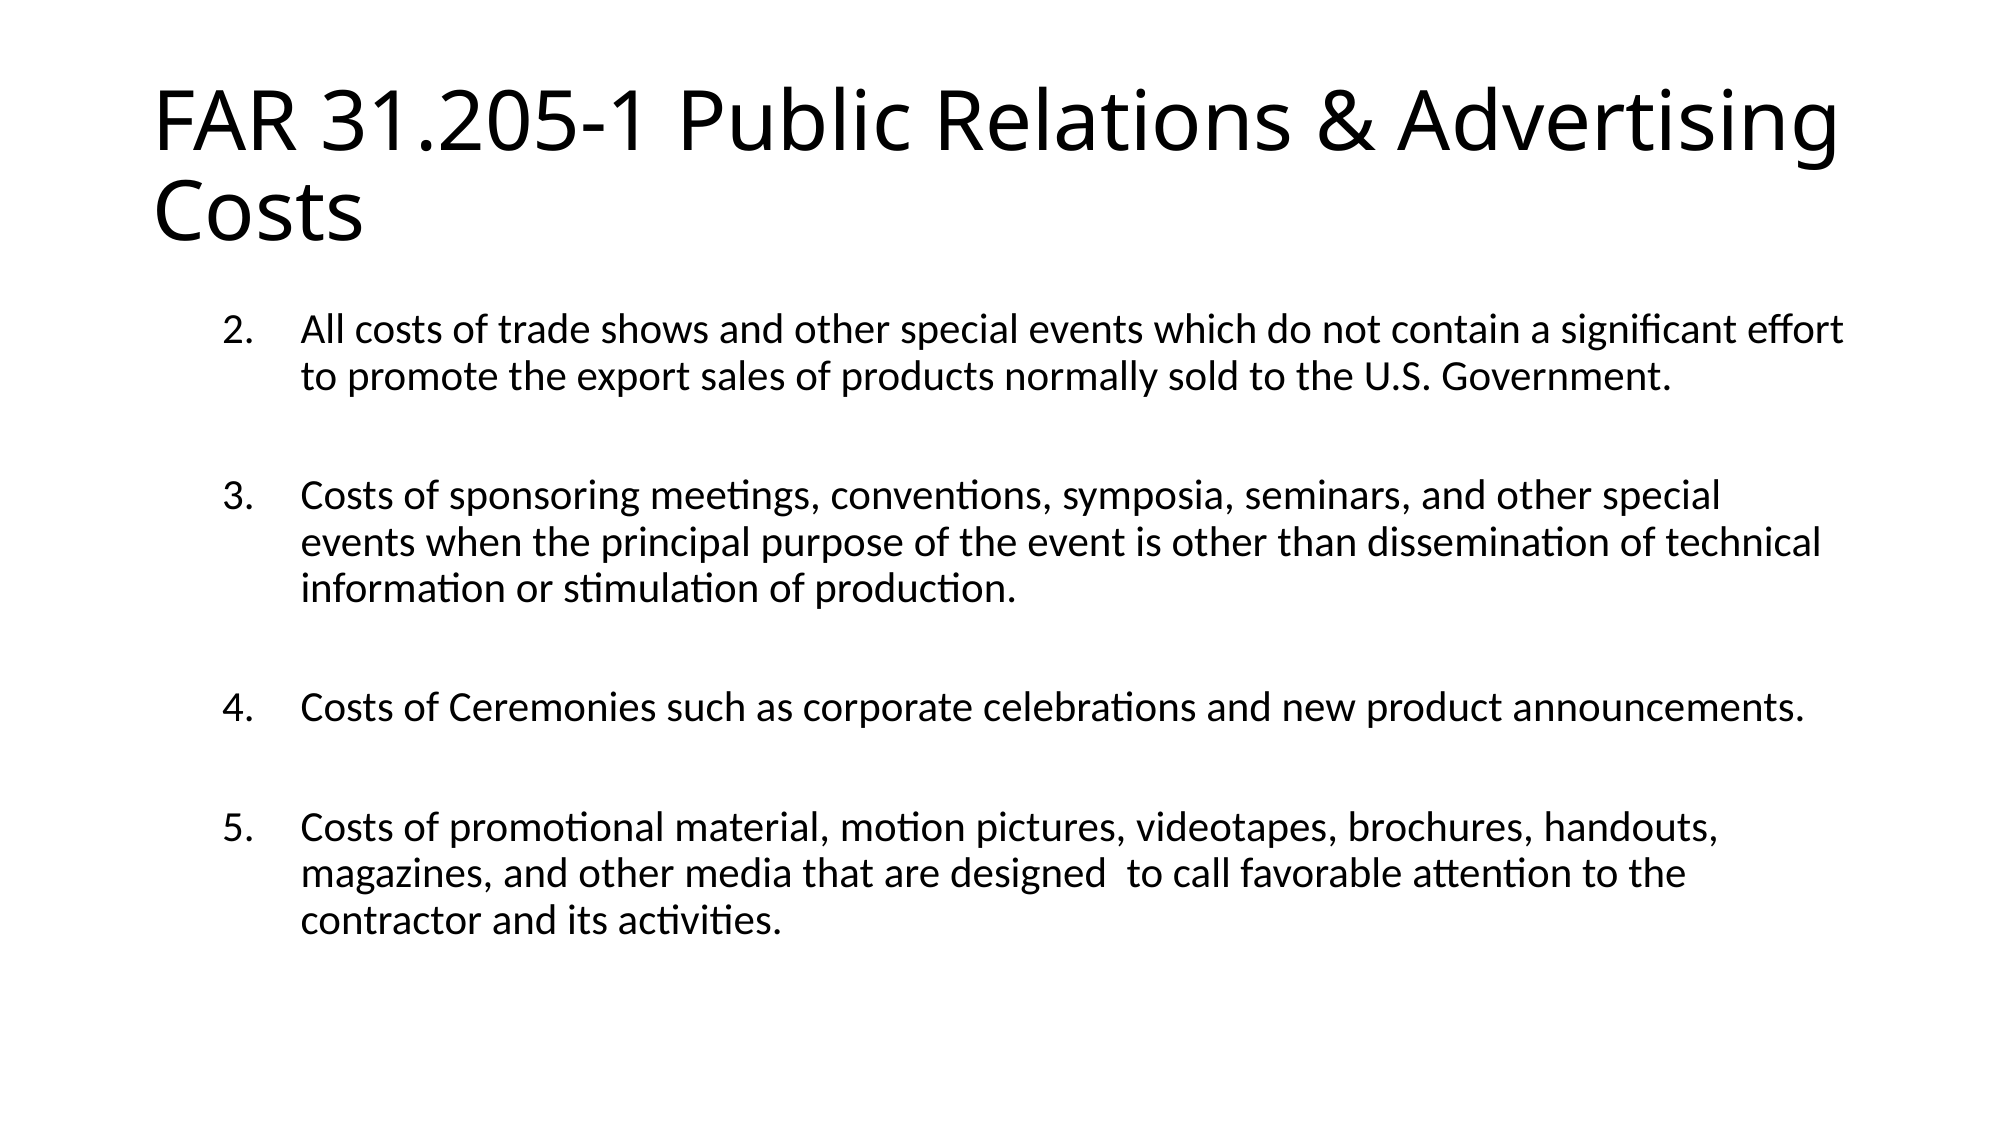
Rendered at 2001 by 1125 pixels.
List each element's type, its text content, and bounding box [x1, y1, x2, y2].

list All costs of trade shows and other special events which do not contain a significant effort to promote the export sales of products normally sold to the U.S. Government. Costs of sponsoring meetings, conventions, symposia, seminars, and other special events when the principal purpose of the event is other than dissemination of technical information or stimulation of production. Costs of Ceremonies such as corporate celebrations and new product announcements. Costs of promotional material, motion pictures, videotapes, brochures, handouts, magazines, and other media that are designed to call favorable attention to the contractor and its activities. [137, 299, 1863, 1014]
title FAR 31.205-1 Public Relations & Advertising Costs [137, 59, 1863, 278]
